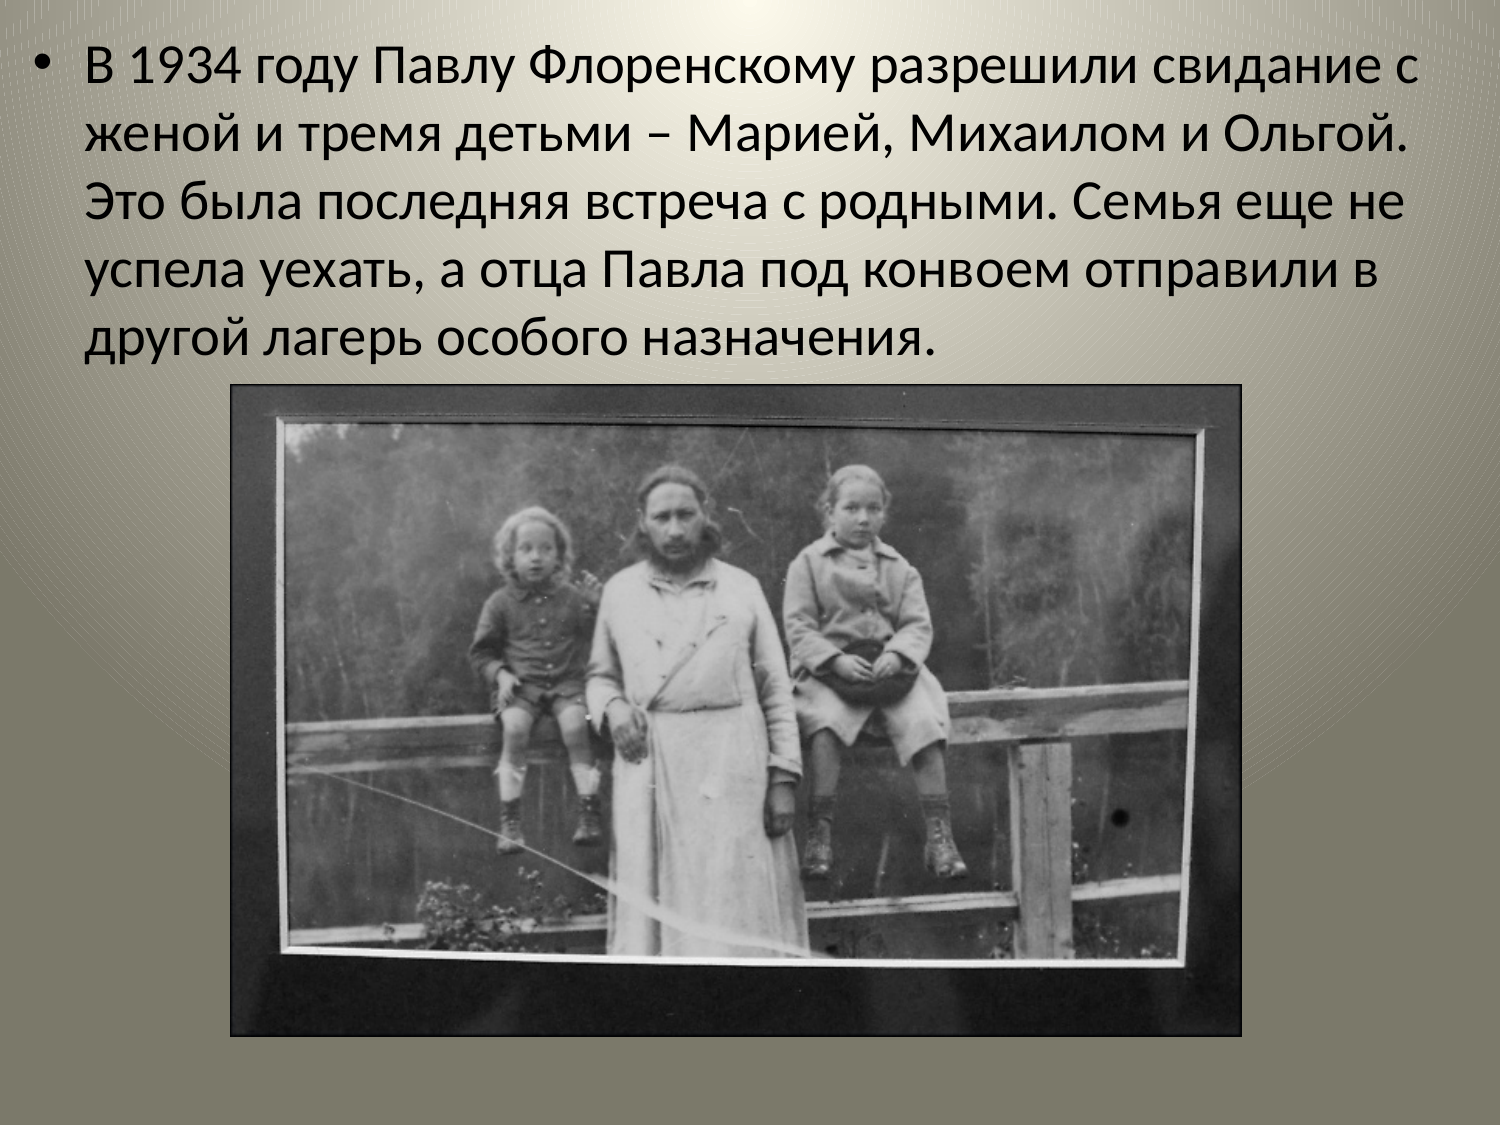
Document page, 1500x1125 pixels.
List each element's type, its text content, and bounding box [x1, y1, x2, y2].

list В 1934 году Павлу Флоренскому разрешили свидание с женой и тремя детьми – Марией, Михаилом и Ольгой. Это была последняя встреча с родными. Семья еще не успела уехать, а отца Павла под конвоем отправили в другой лагерь особого назначения. [17, 19, 1459, 421]
picture [229, 384, 1242, 1037]
